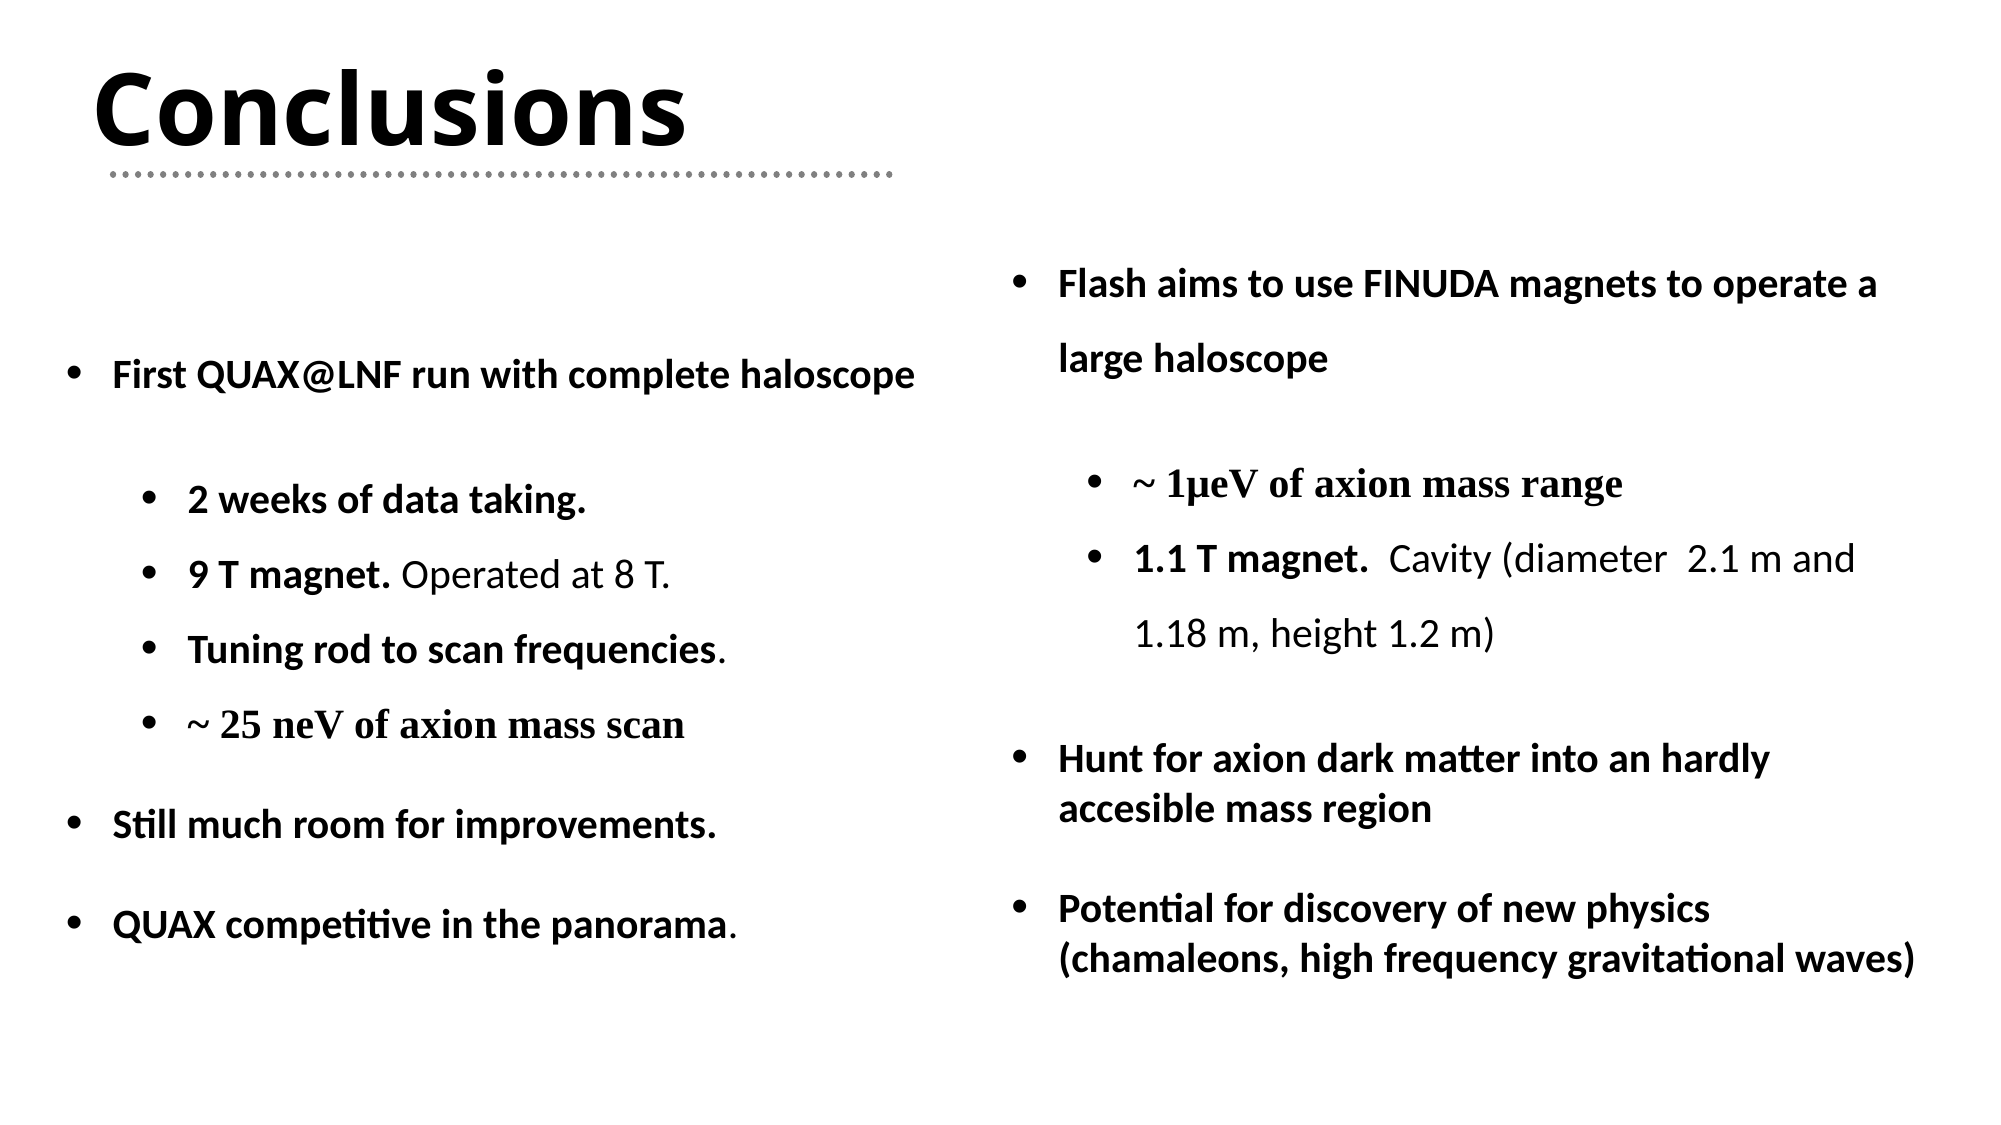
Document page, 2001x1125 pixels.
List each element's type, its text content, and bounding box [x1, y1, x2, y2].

text_box Conclusions [76, 38, 1601, 173]
text_box Flash aims to use FINUDA magnets to operate a large haloscope ~ 1μeV of axion mass range 1.1 T magnet. Cavity (diameter 2.1 m and 1.18 m, height 1.2 m) Hunt for axion dark matter into an hardly accesible mass region Potential for discovery of new physics (chamaleons, high frequency gravitational waves) [996, 223, 1932, 989]
text_box First QUAX@LNF run with complete haloscope 2 weeks of data taking. 9 T magnet. Operated at 8 T. Tuning rod to scan frequencies. ~ 25 neV of axion mass scan Still much room for improvements. QUAX competitive in the panorama. [51, 314, 956, 954]
